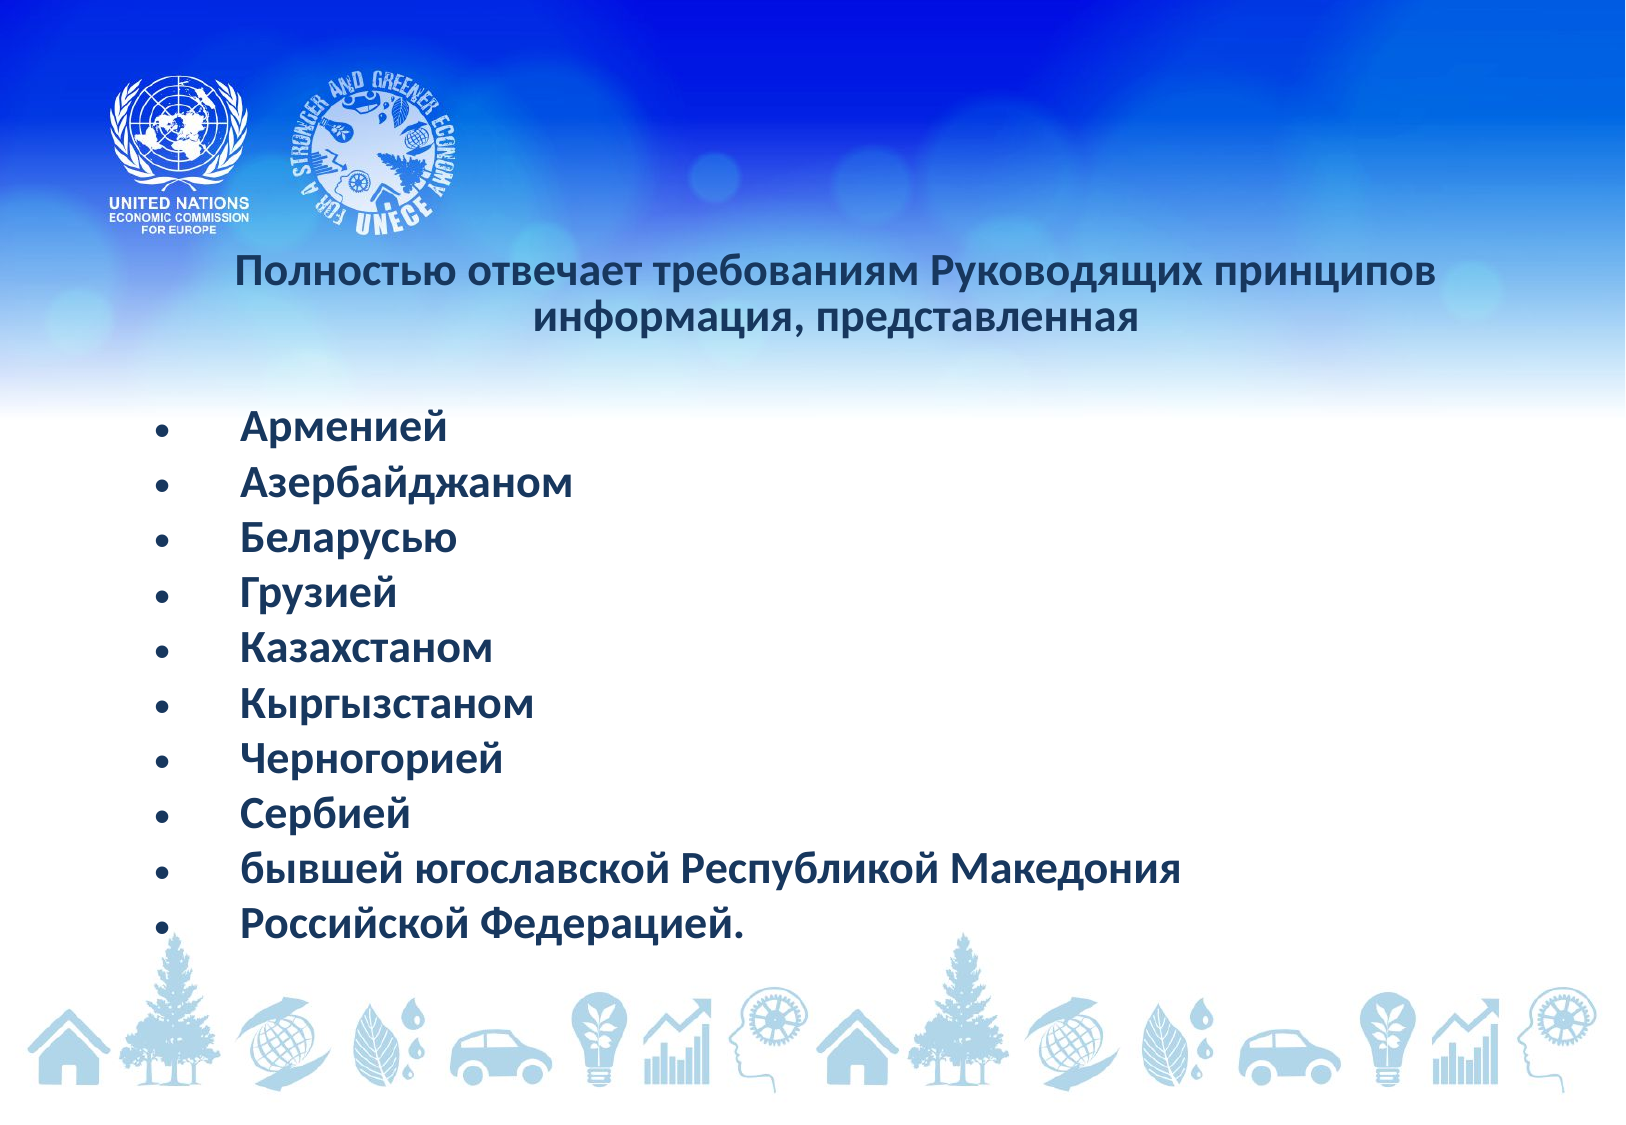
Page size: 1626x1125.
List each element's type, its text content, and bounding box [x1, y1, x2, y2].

list Полностью отвечает требованиям Руководящих принципов информация, представленная Арменией Азербайджаном Беларусью Грузией Казахстаном Кыргызстаном Черногорией Сербией бывшей югославской Республикой Македония Российской Федерацией. [139, 243, 1533, 965]
picture [0, 0, 1626, 1125]
